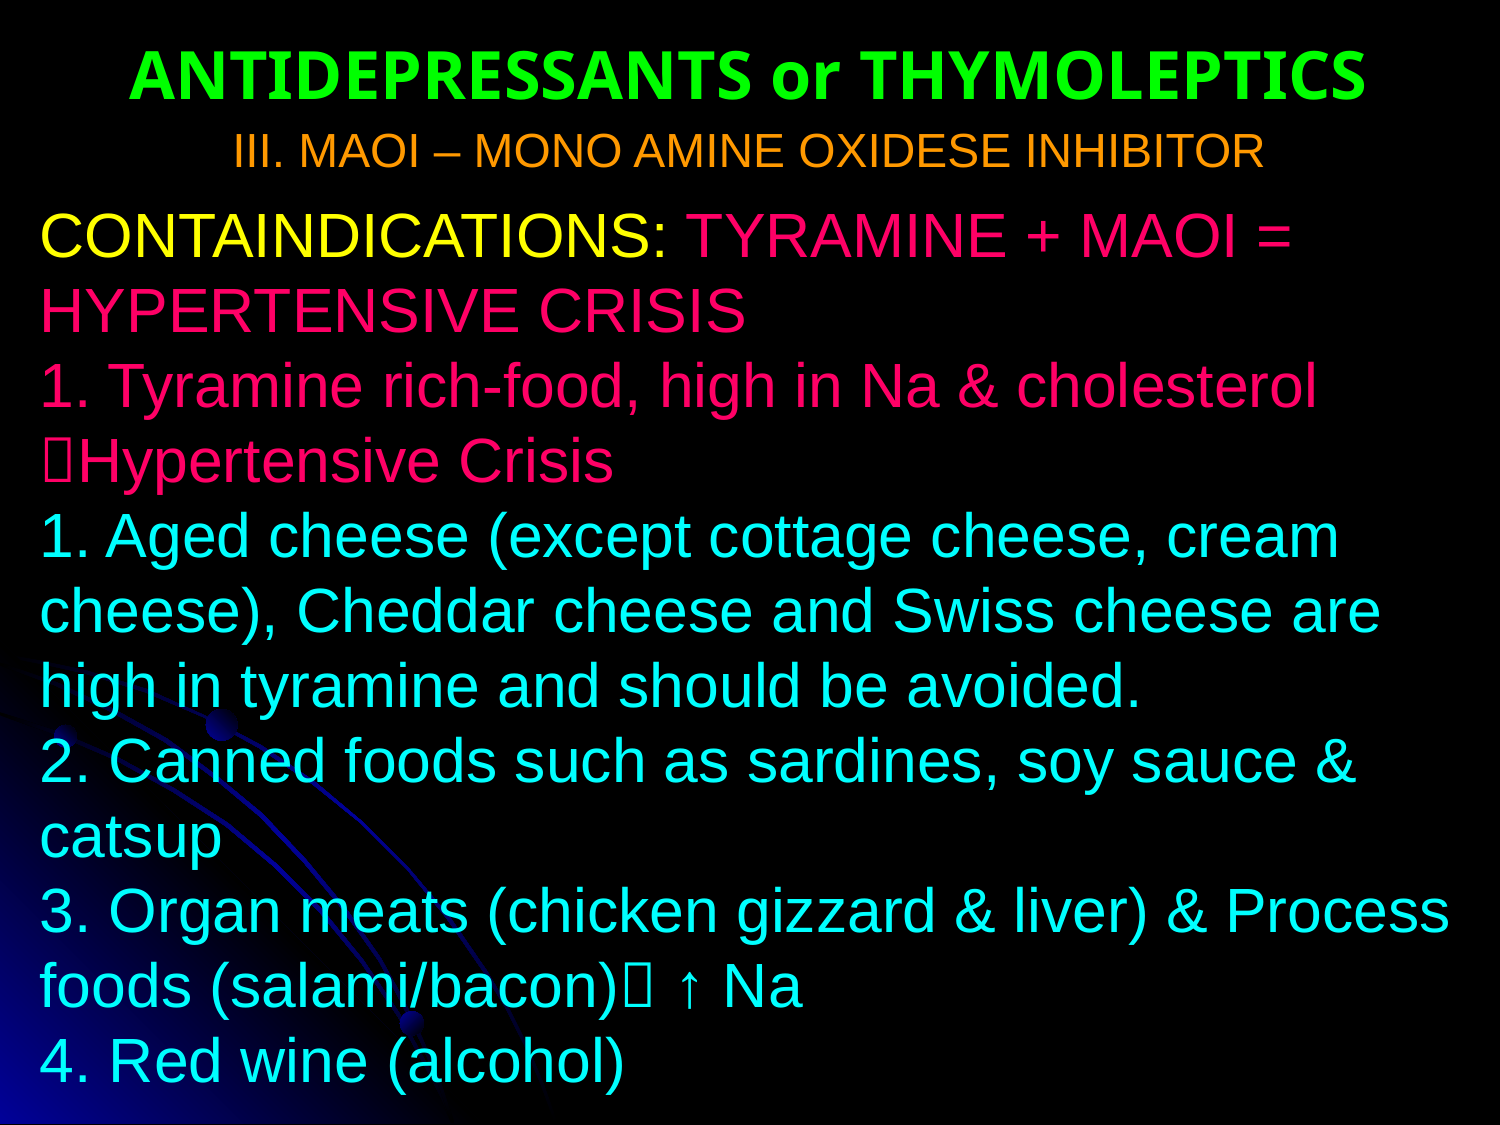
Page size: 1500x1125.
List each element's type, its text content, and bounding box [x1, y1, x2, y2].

text_box ANTIDEPRESSANTS or THYMOLEPTICS [15, 25, 1500, 112]
text_box CONTAINDICATIONS: TYRAMINE + MAOI = HYPERTENSIVE CRISIS 1. Tyramine rich-food, high in Na & cholesterol Hypertensive Crisis 1. Aged cheese (except cottage cheese, cream cheese), Cheddar cheese and Swiss cheese are high in tyramine and should be avoided. 2. Canned foods such as sardines, soy sauce & catsup 3. Organ meats (chicken gizzard & liver) & Process foods (salami/bacon) ↑ Na 4. Red wine (alcohol) [24, 188, 1500, 1102]
text_box III. MAOI – MONO AMINE OXIDESE INHIBITOR [0, 112, 1500, 185]
